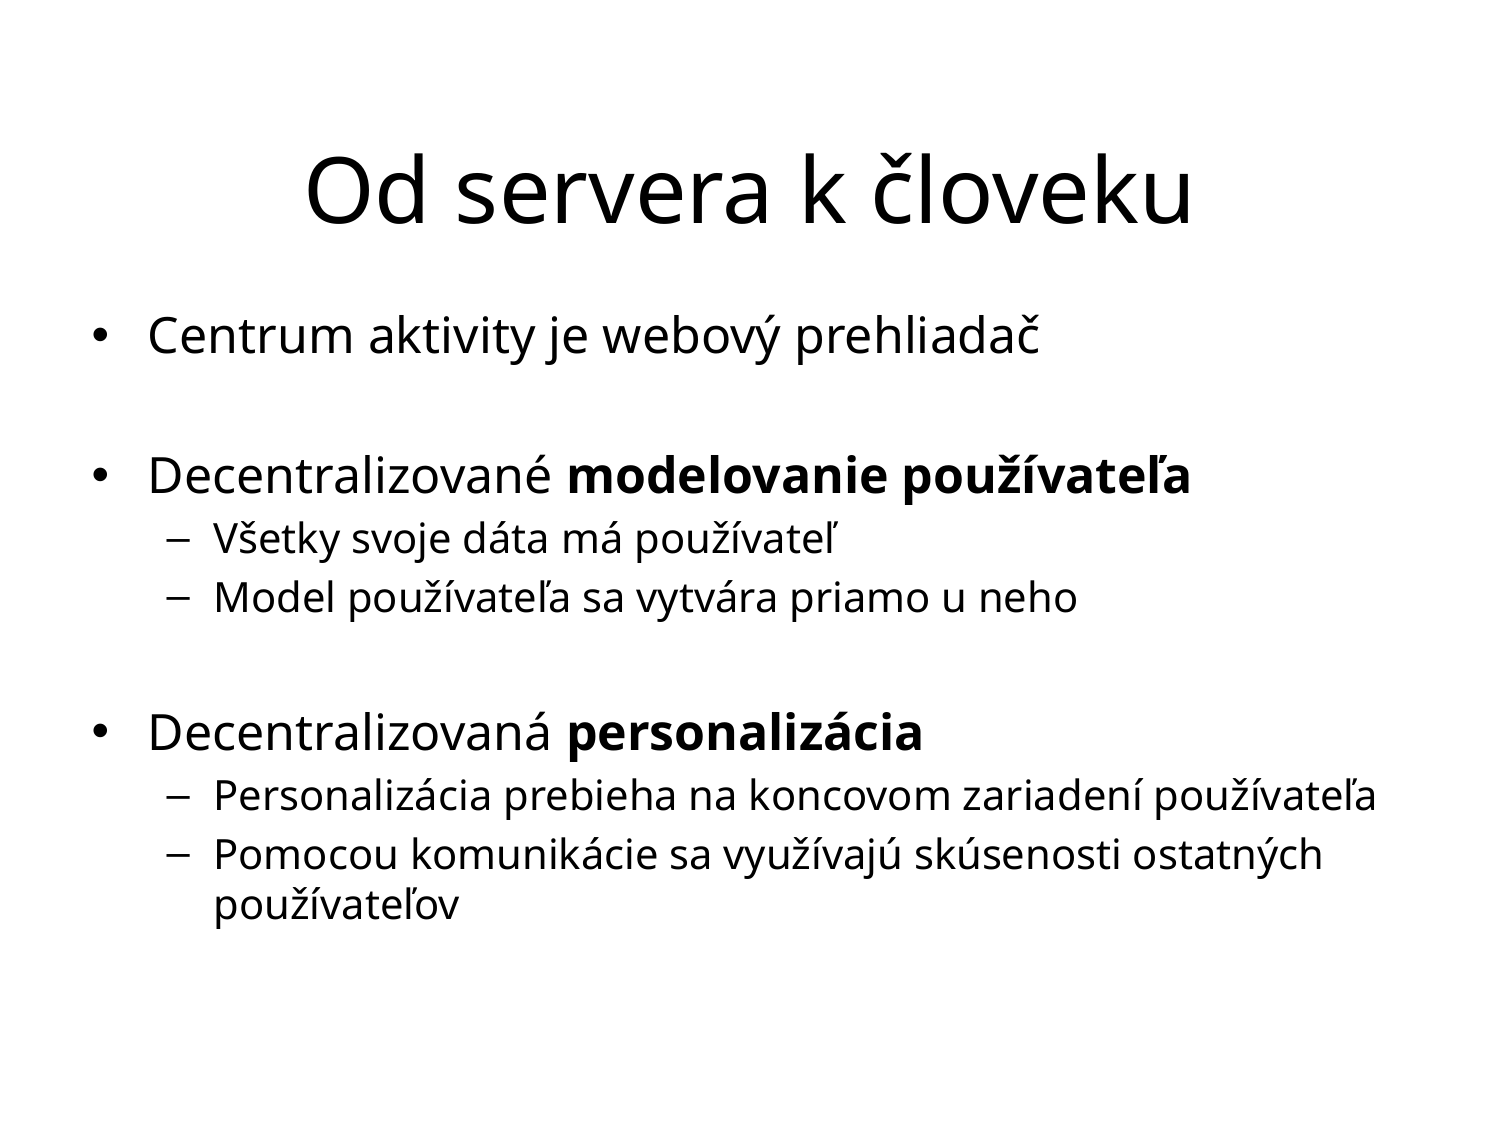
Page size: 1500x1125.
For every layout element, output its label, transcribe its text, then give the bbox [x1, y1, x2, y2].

title Od servera k človeku [76, 110, 1424, 263]
list Centrum aktivity je webový prehliadač Decentralizované modelovanie používateľa Všetky svoje dáta má používateľ Model používateľa sa vytvára priamo u neho Decentralizovaná personalizácia Personalizácia prebieha na koncovom zariadení používateľa Pomocou komunikácie sa využívajú skúsenosti ostatných používateľov [76, 296, 1424, 1035]
